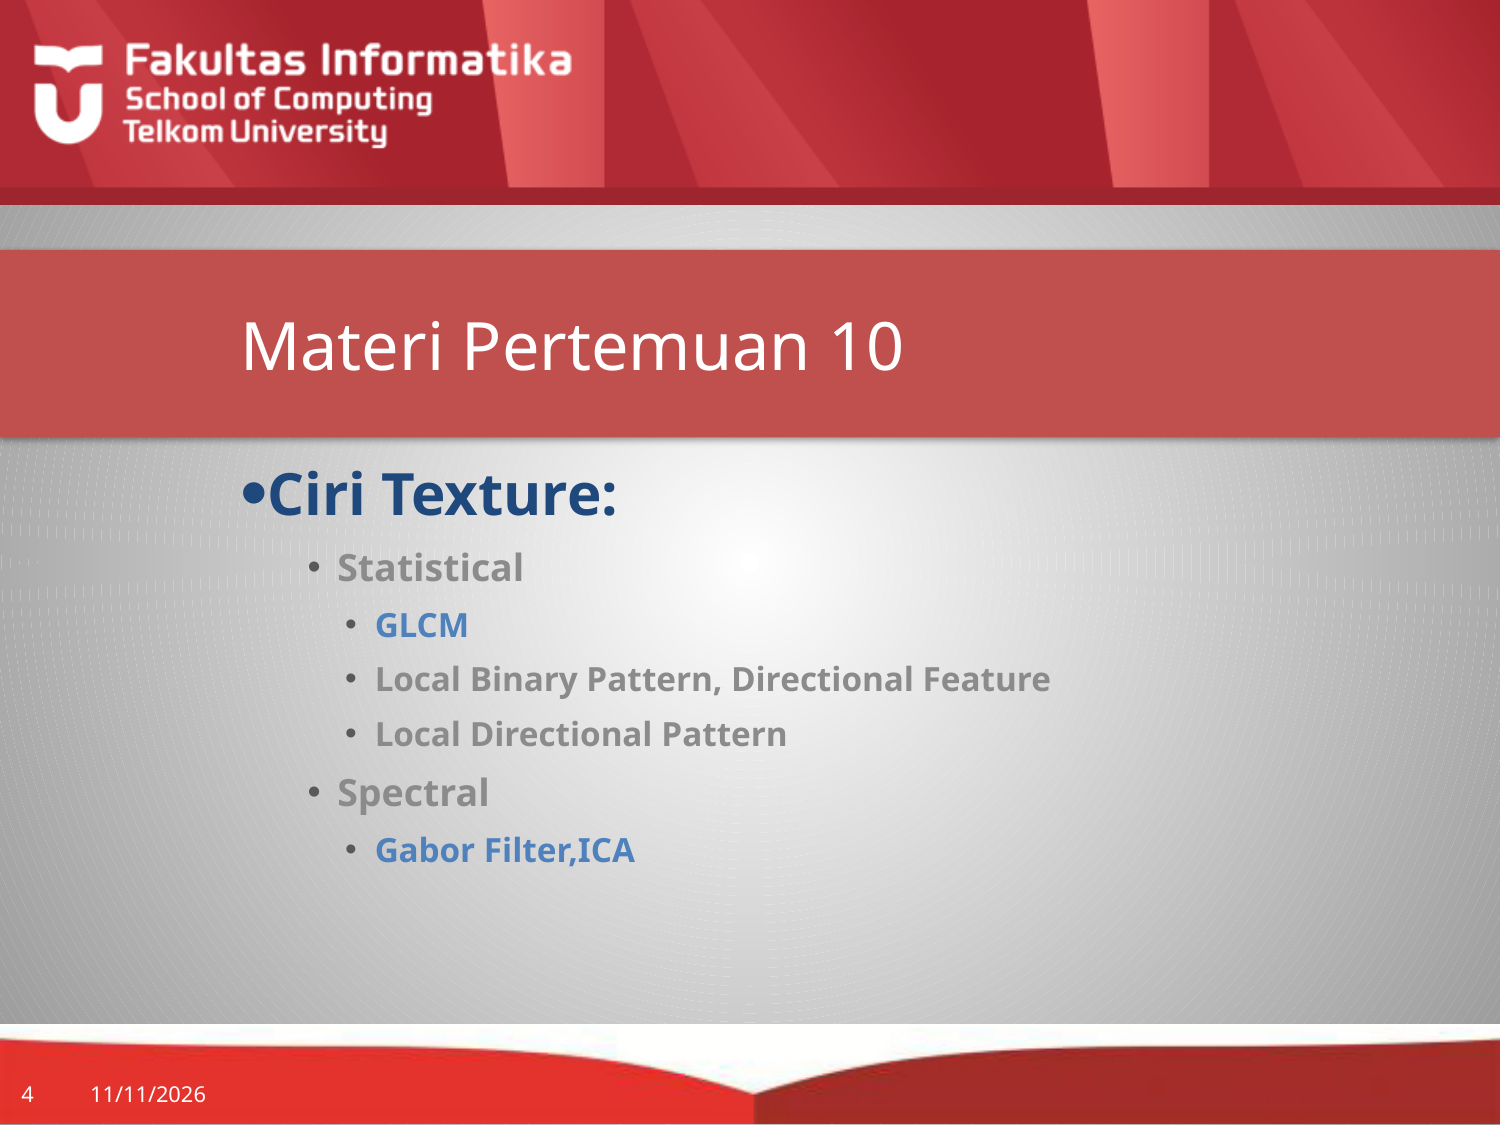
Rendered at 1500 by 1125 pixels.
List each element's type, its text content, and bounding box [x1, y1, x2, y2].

picture [0, 1024, 1500, 1124]
picture [0, 0, 1500, 205]
list Ciri Texture: Statistical GLCM Local Binary Pattern, Directional Feature Local Directional Pattern Spectral Gabor Filter,ICA [225, 450, 1394, 725]
title Materi Pertemuan 10 [225, 262, 1475, 425]
